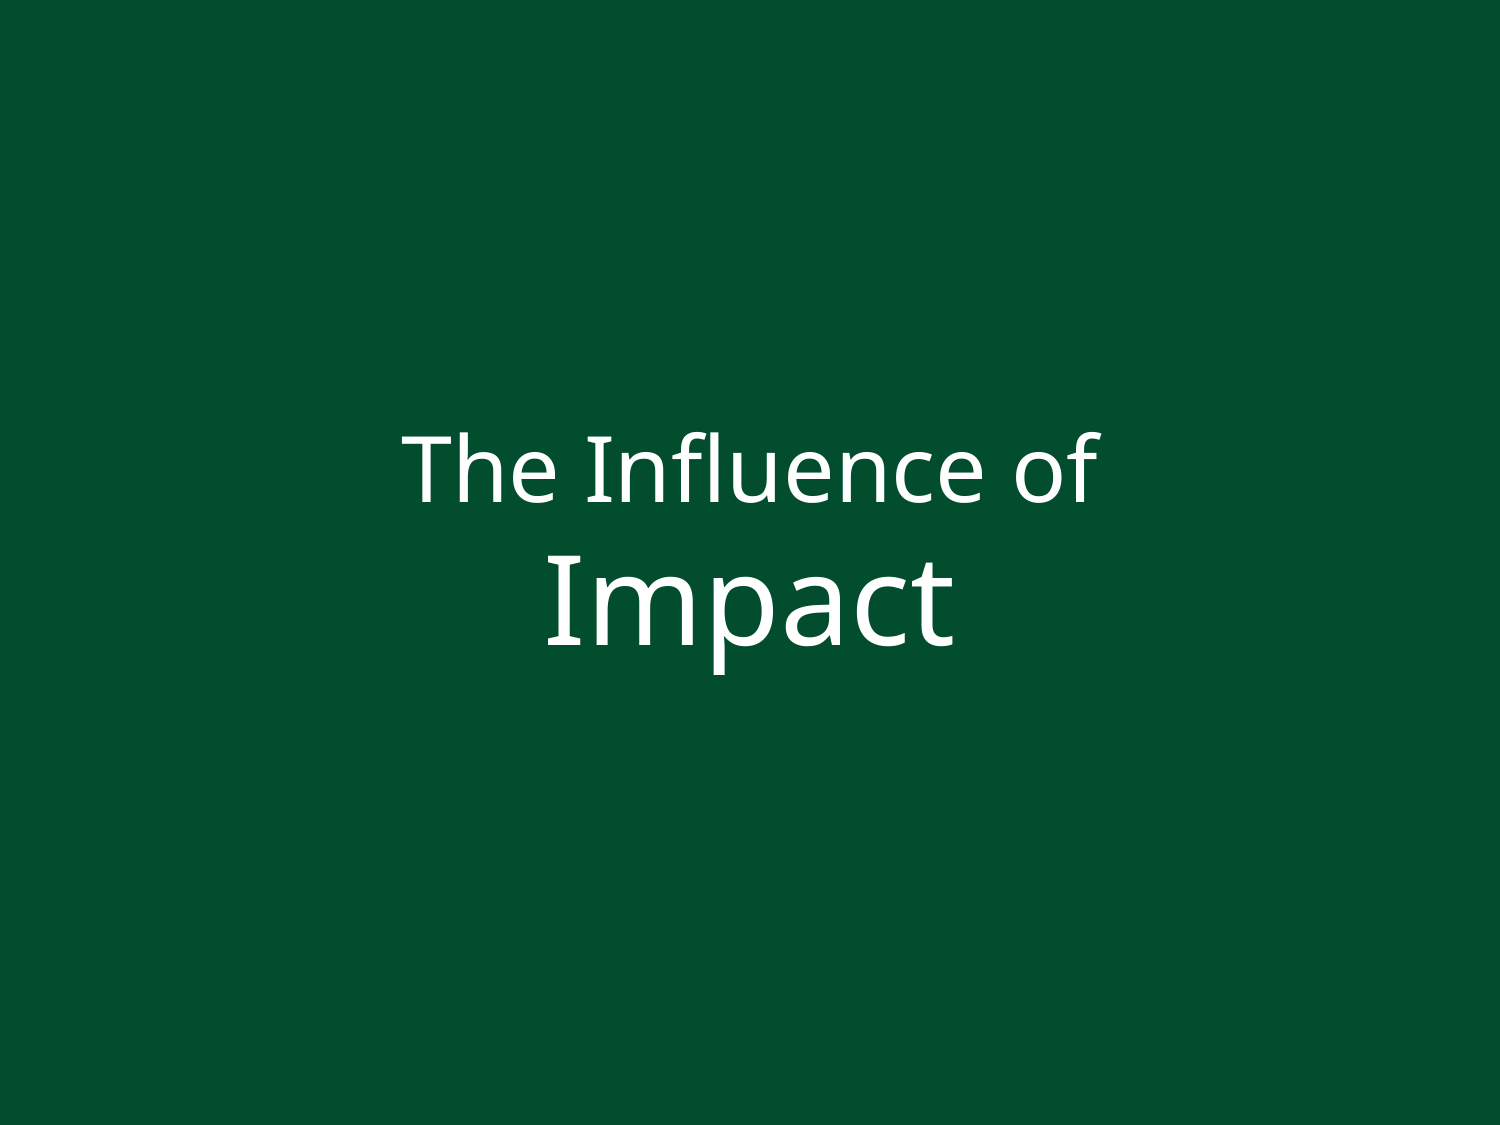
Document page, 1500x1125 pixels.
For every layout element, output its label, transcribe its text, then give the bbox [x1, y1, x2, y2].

title The Influence of Impact [75, 322, 1425, 759]
